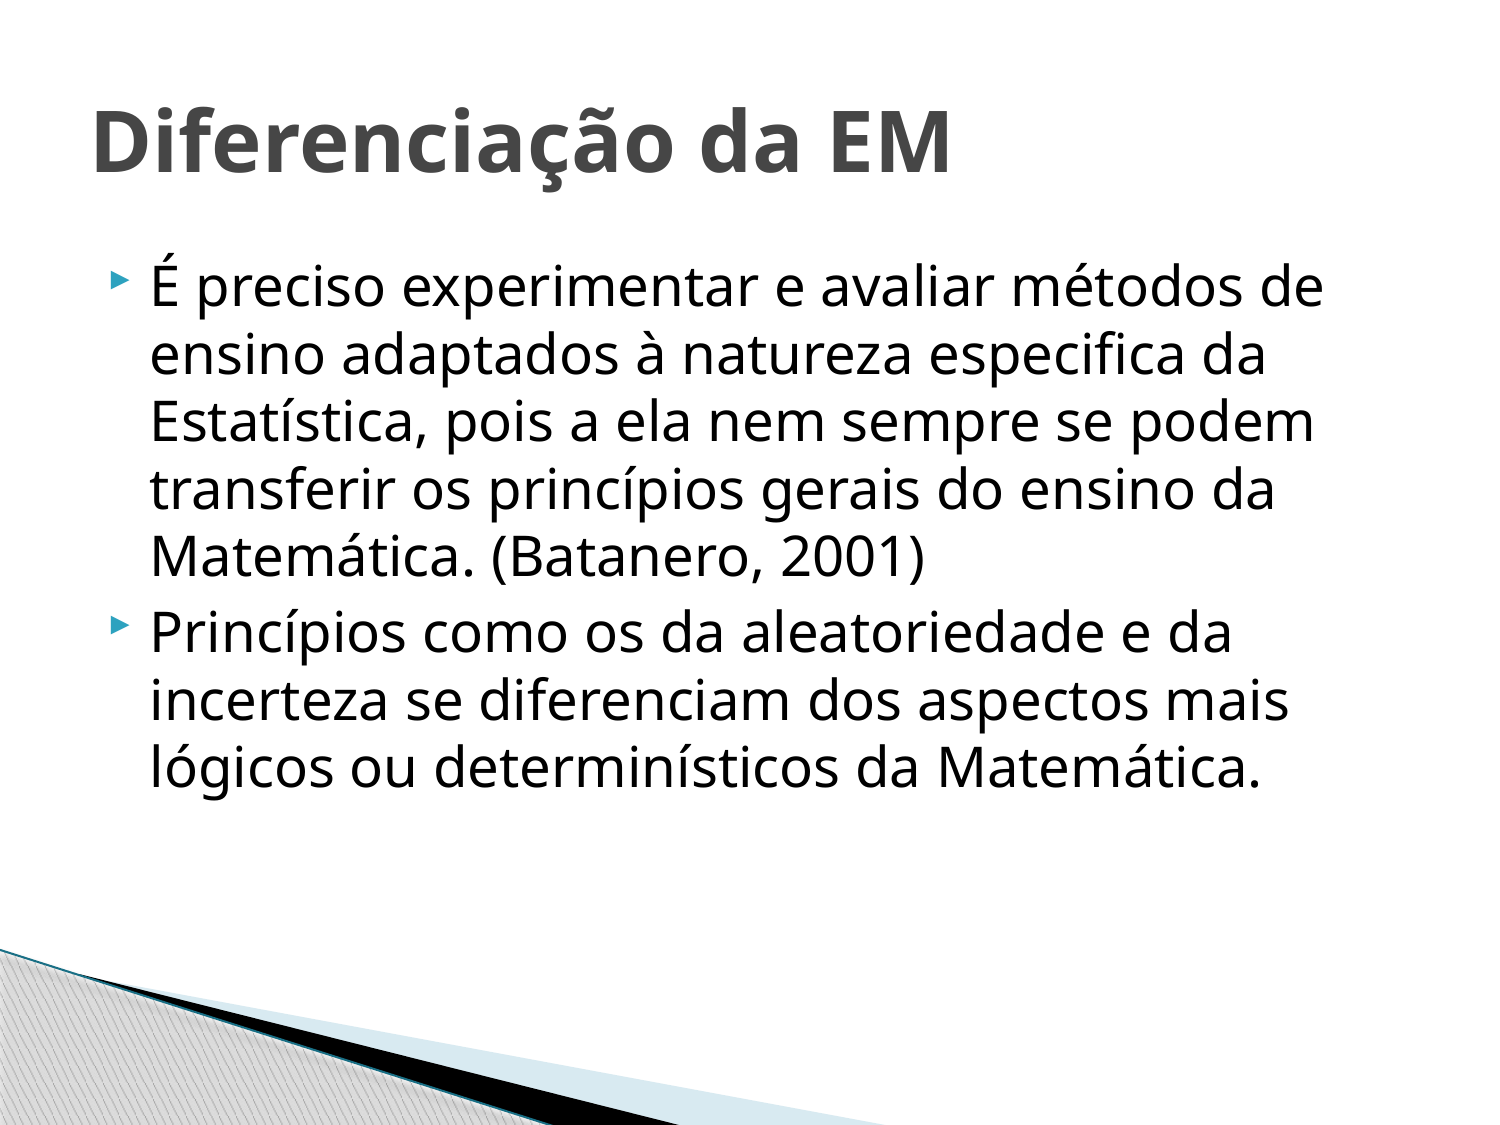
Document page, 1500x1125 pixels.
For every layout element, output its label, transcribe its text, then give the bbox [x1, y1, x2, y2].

list É preciso experimentar e avaliar métodos de ensino adaptados à natureza especifica da Estatística, pois a ela nem sempre se podem transferir os princípios gerais do ensino da Matemática. (Batanero, 2001) Princípios como os da aleatoriedade e da incerteza se diferenciam dos aspectos mais lógicos ou determinísticos da Matemática. [75, 243, 1425, 986]
title Diferenciação da EM [75, 45, 1425, 233]
